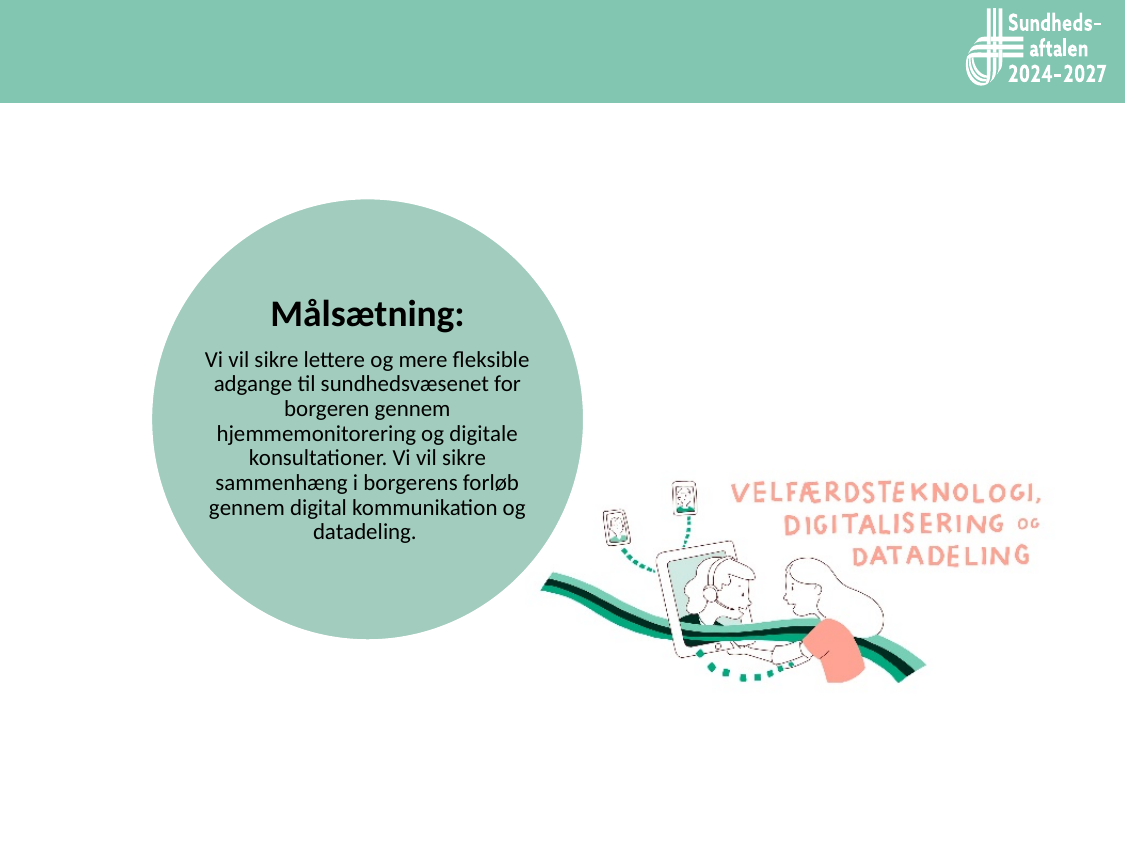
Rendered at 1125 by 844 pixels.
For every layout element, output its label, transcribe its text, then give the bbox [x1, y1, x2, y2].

picture [491, 418, 1080, 751]
text_box Målsætning: Vi vil sikre lettere og mere fleksible adgange til sundhedsvæsenet for borgeren gennem hjemmemonitorering og digitale konsultationer. Vi vil sikre sammenhæng i borgerens forløb gennem digital kommunikation og datadeling. [145, 193, 590, 646]
